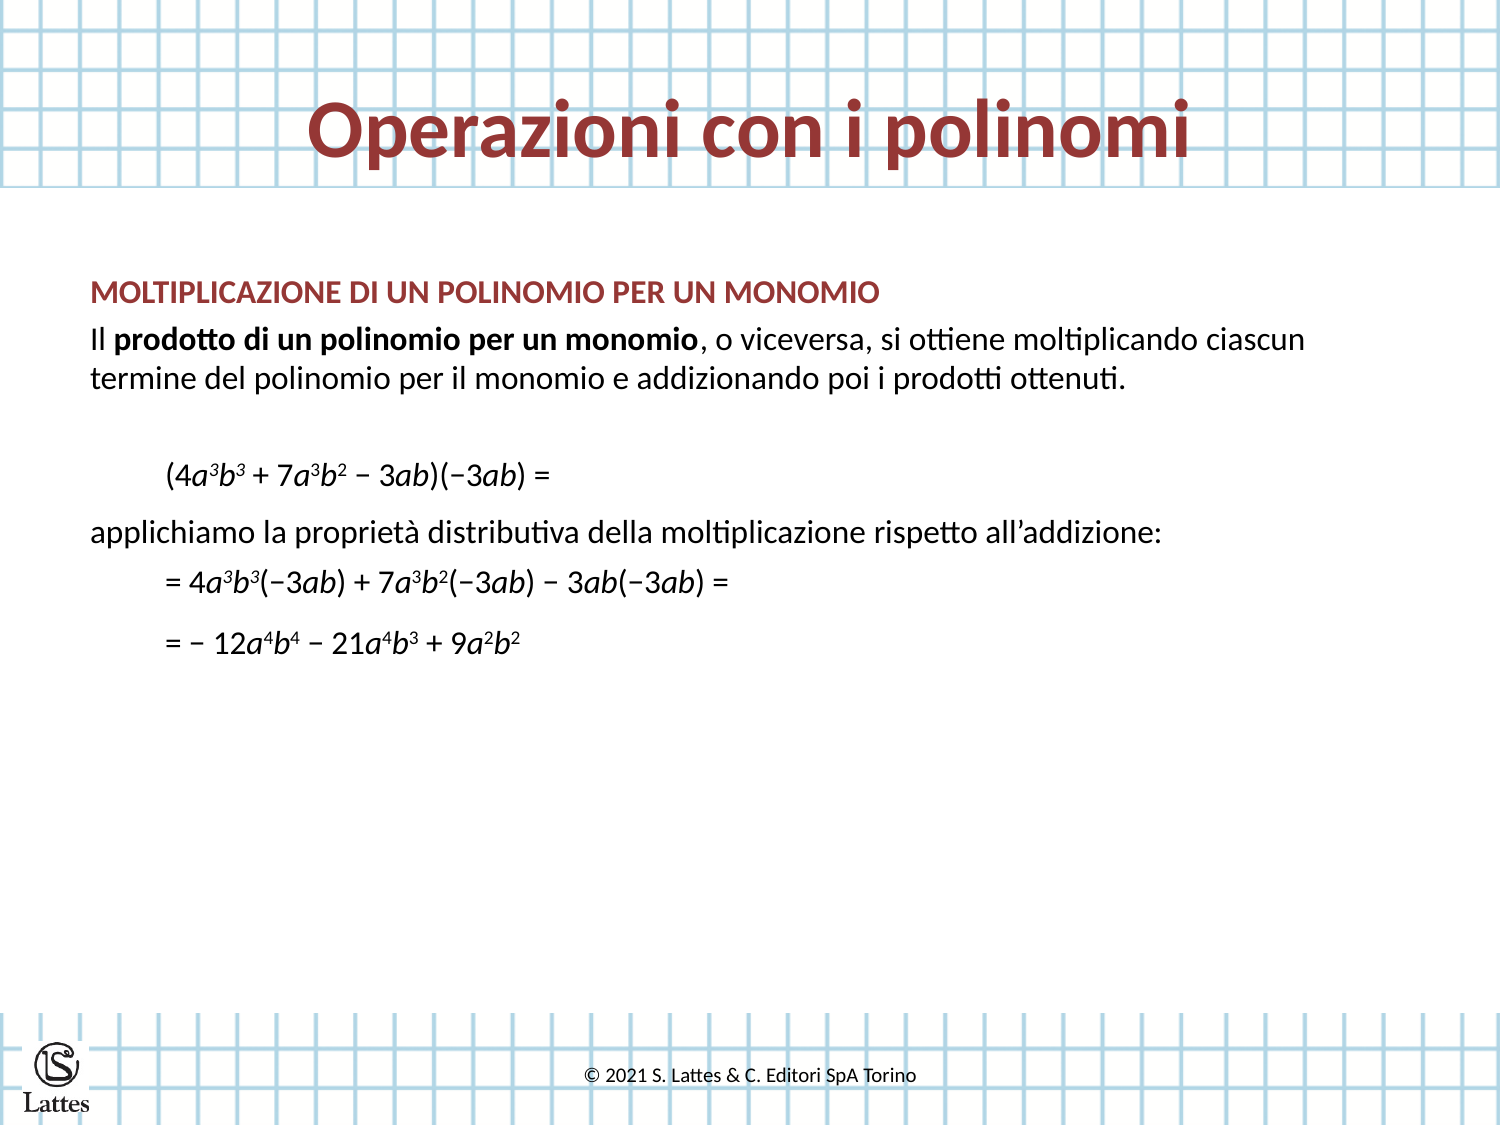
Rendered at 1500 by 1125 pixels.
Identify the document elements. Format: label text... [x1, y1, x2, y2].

picture [0, 0, 1500, 188]
list MOLTIPLICAZIONE DI UN POLINOMIO PER UN MONOMIO Il prodotto di un polinomio per un monomio, o viceversa, si ottiene moltiplicando ciascun termine del polinomio per il monomio e addizionando poi i prodotti ottenuti. (4a3b3 + 7a3b2 − 3ab)(−3ab) = applichiamo la proprietà distributiva della moltiplicazione rispetto all’addizione: = 4a3b3(−3ab) + 7a3b2(−3ab) − 3ab(−3ab) = = − 12a4b4 − 21a4b3 + 9a2b2 [75, 262, 1425, 1007]
title Operazioni con i polinomi [75, 30, 1425, 219]
picture [0, 1013, 1500, 1125]
